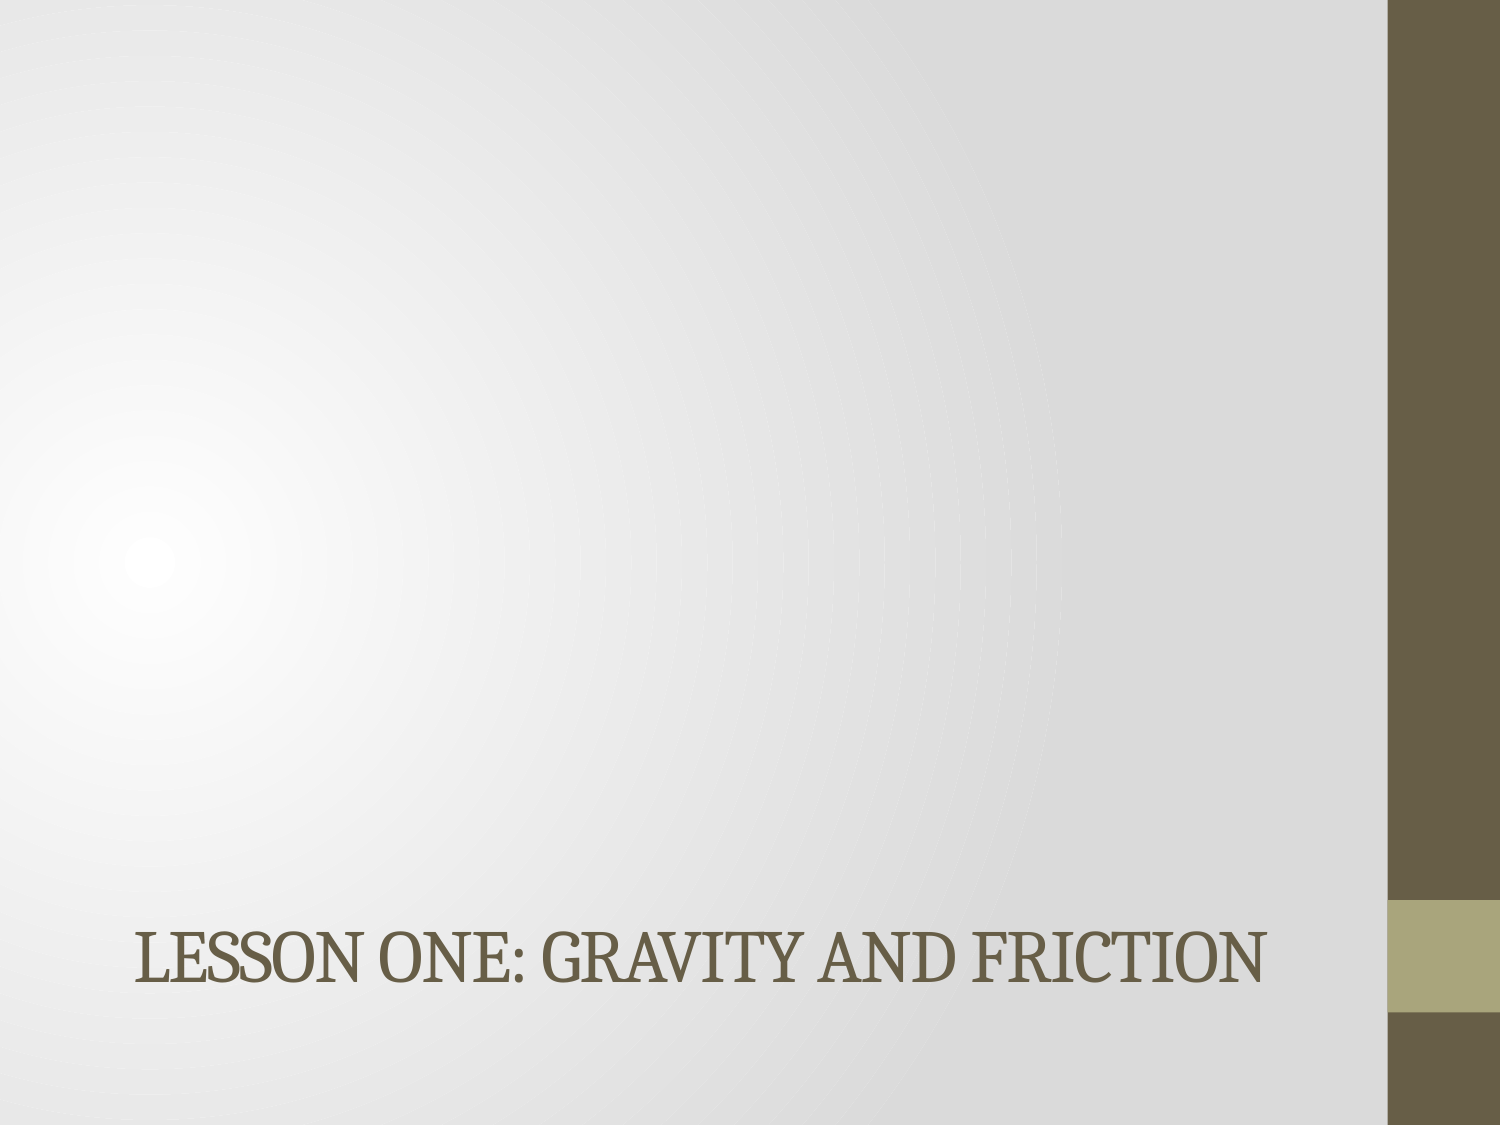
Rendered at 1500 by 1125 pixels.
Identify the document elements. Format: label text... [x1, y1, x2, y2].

title Lesson one: gravity and friction [118, 900, 1375, 1092]
